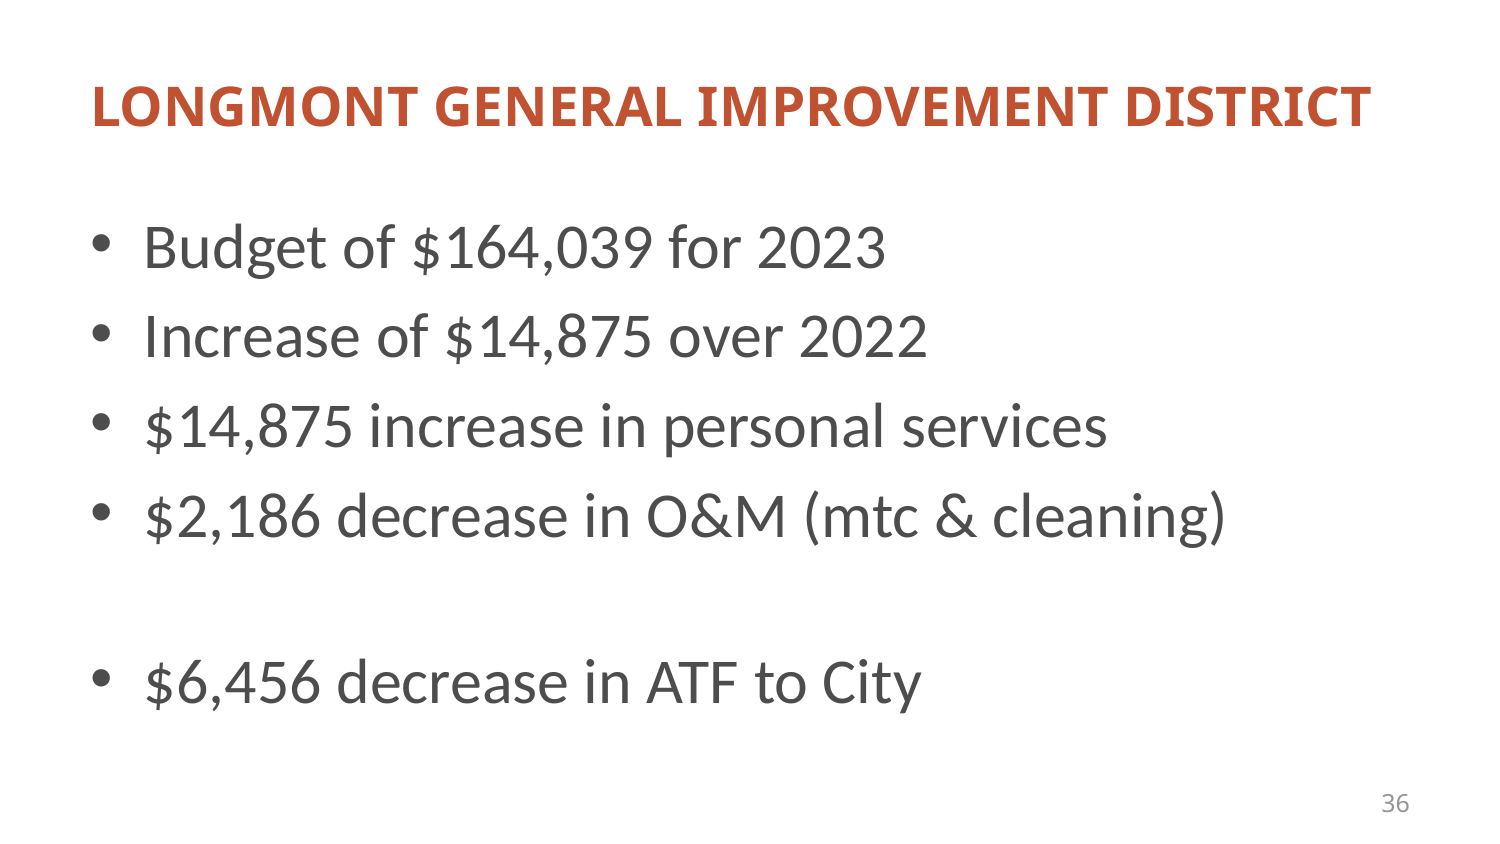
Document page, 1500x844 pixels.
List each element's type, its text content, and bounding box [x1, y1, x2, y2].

title LONGMONT GENERAL IMPROVEMENT DISTRICT [75, 33, 1425, 175]
slide_number 36 [1074, 782, 1425, 827]
list Budget of $164,039 for 2023 Increase of $14,875 over 2022 $14,875 increase in personal services $2,186 decrease in O&M (mtc & cleaning) $6,456 decrease in ATF to City [75, 196, 1425, 754]
